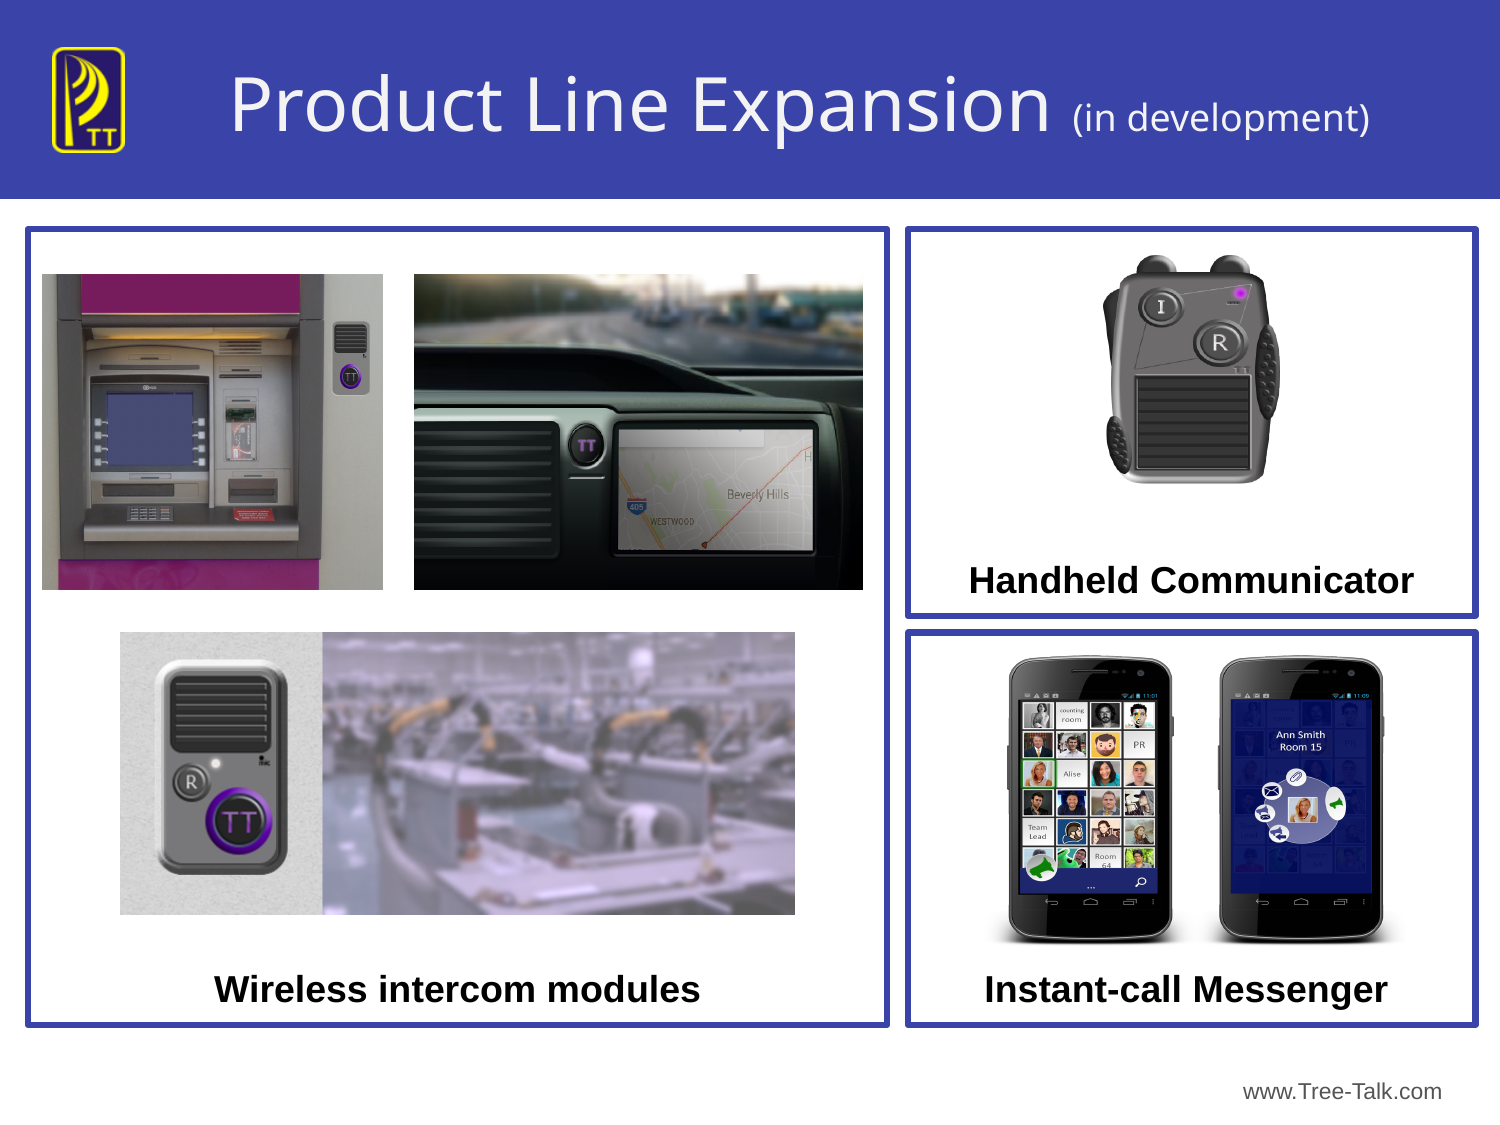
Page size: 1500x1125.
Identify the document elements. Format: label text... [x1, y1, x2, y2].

text_box [0, 199, 1500, 1056]
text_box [27, 228, 888, 1026]
text_box [0, 0, 1500, 199]
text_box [907, 632, 1476, 1026]
text_box Product Line Expansion (in development) [193, 4, 1500, 199]
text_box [907, 228, 1476, 617]
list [52, 47, 125, 154]
text_box [0, 1077, 1500, 1125]
text_box www.Tree-Talk.com [1091, 1073, 1443, 1107]
text_box www.Tree-Talk.com [1139, 1063, 1491, 1114]
